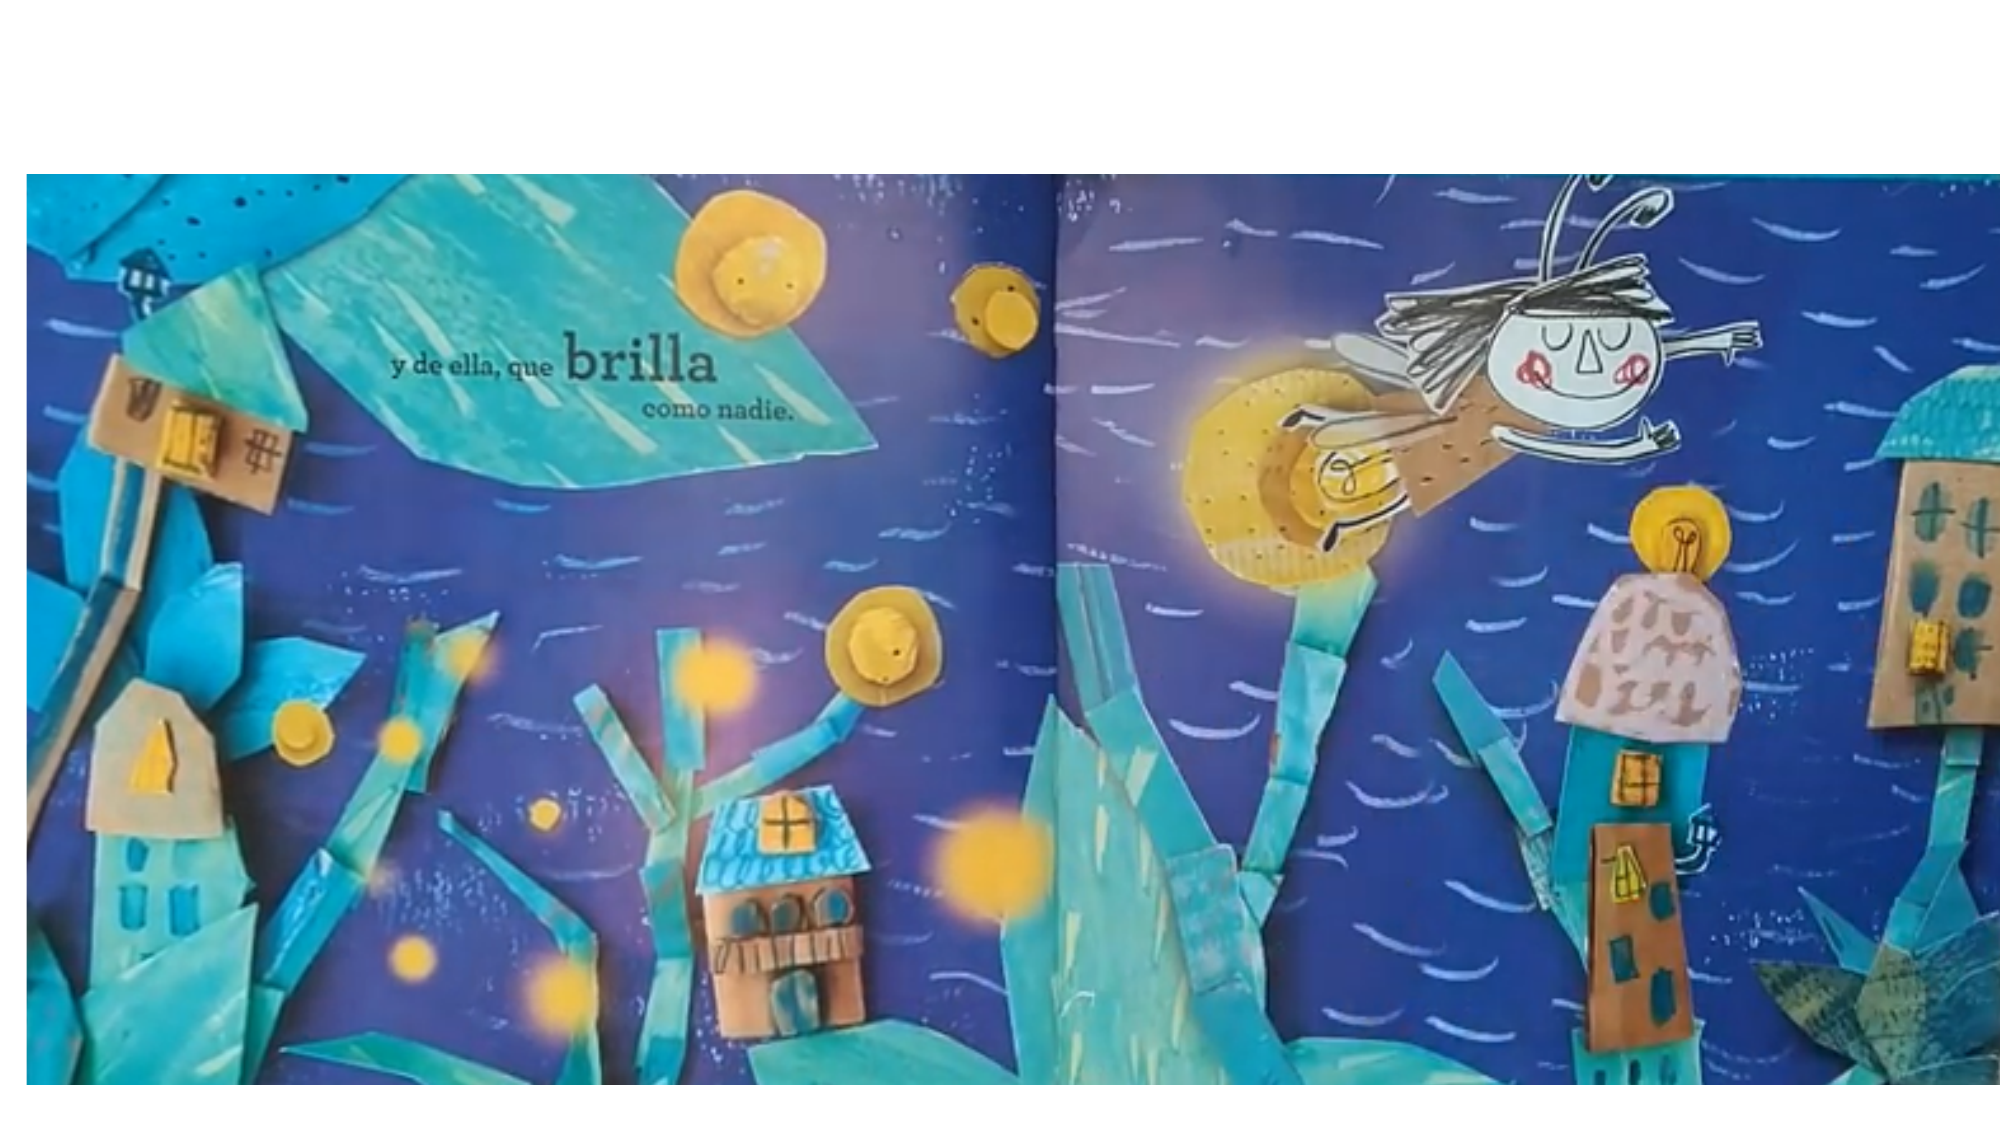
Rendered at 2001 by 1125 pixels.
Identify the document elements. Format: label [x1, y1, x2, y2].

picture [335, 182, 346, 186]
picture [26, 174, 2000, 1085]
picture [84, 237, 92, 243]
picture [128, 200, 135, 206]
picture [148, 174, 154, 182]
